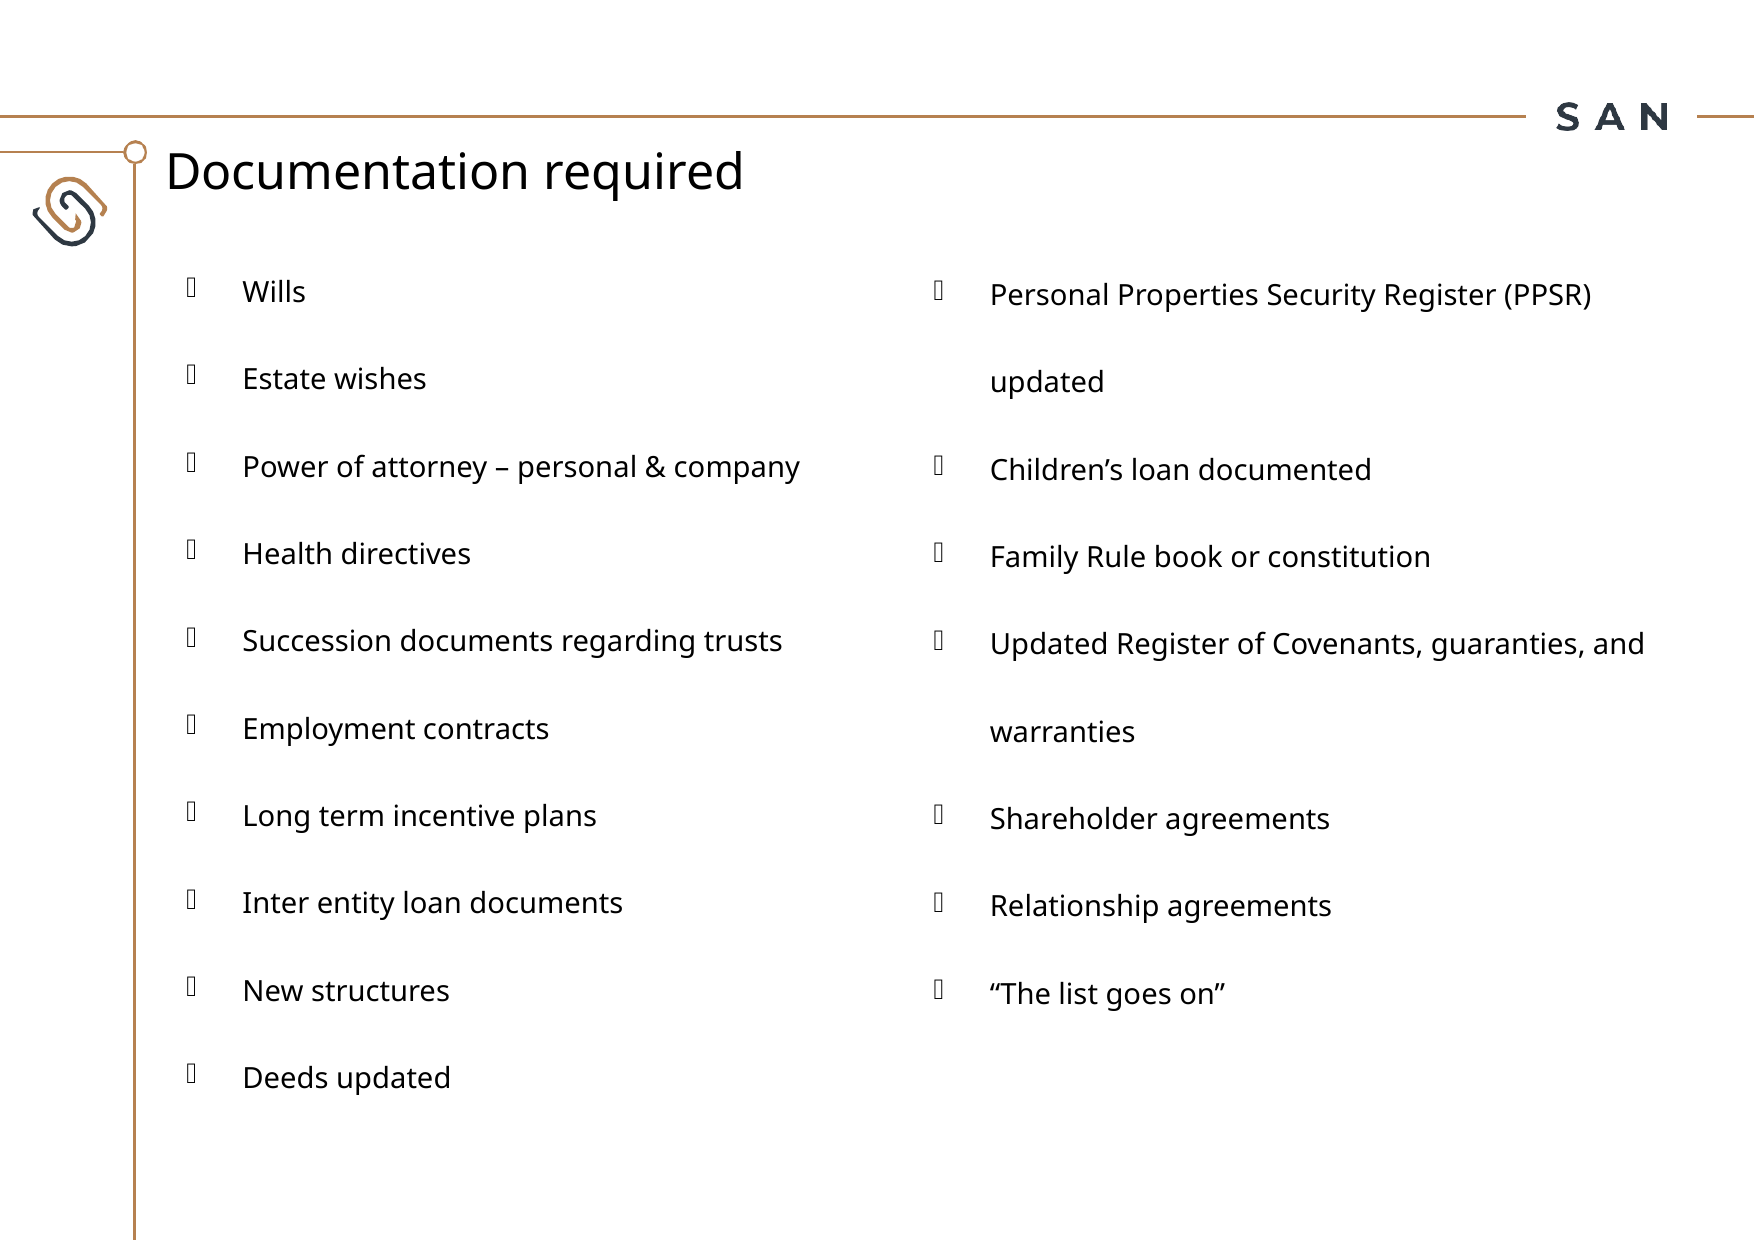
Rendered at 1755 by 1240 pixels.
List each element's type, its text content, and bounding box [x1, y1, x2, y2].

picture [123, 140, 147, 164]
text_box Wills Estate wishes Power of attorney – personal & company Health directives Succession documents regarding trusts Employment contracts Long term incentive plans Inter entity loan documents New structures Deeds updated [171, 213, 816, 1137]
text_box Personal Properties Security Register (PPSR) updated Children’s loan documented Family Rule book or constitution Updated Register of Covenants, guaranties, and warranties Shareholder agreements Relationship agreements “The list goes on” [918, 216, 1727, 1070]
picture [1641, 103, 1667, 130]
text_box Documentation required [150, 132, 859, 208]
picture [1556, 102, 1579, 131]
picture [1594, 103, 1625, 130]
